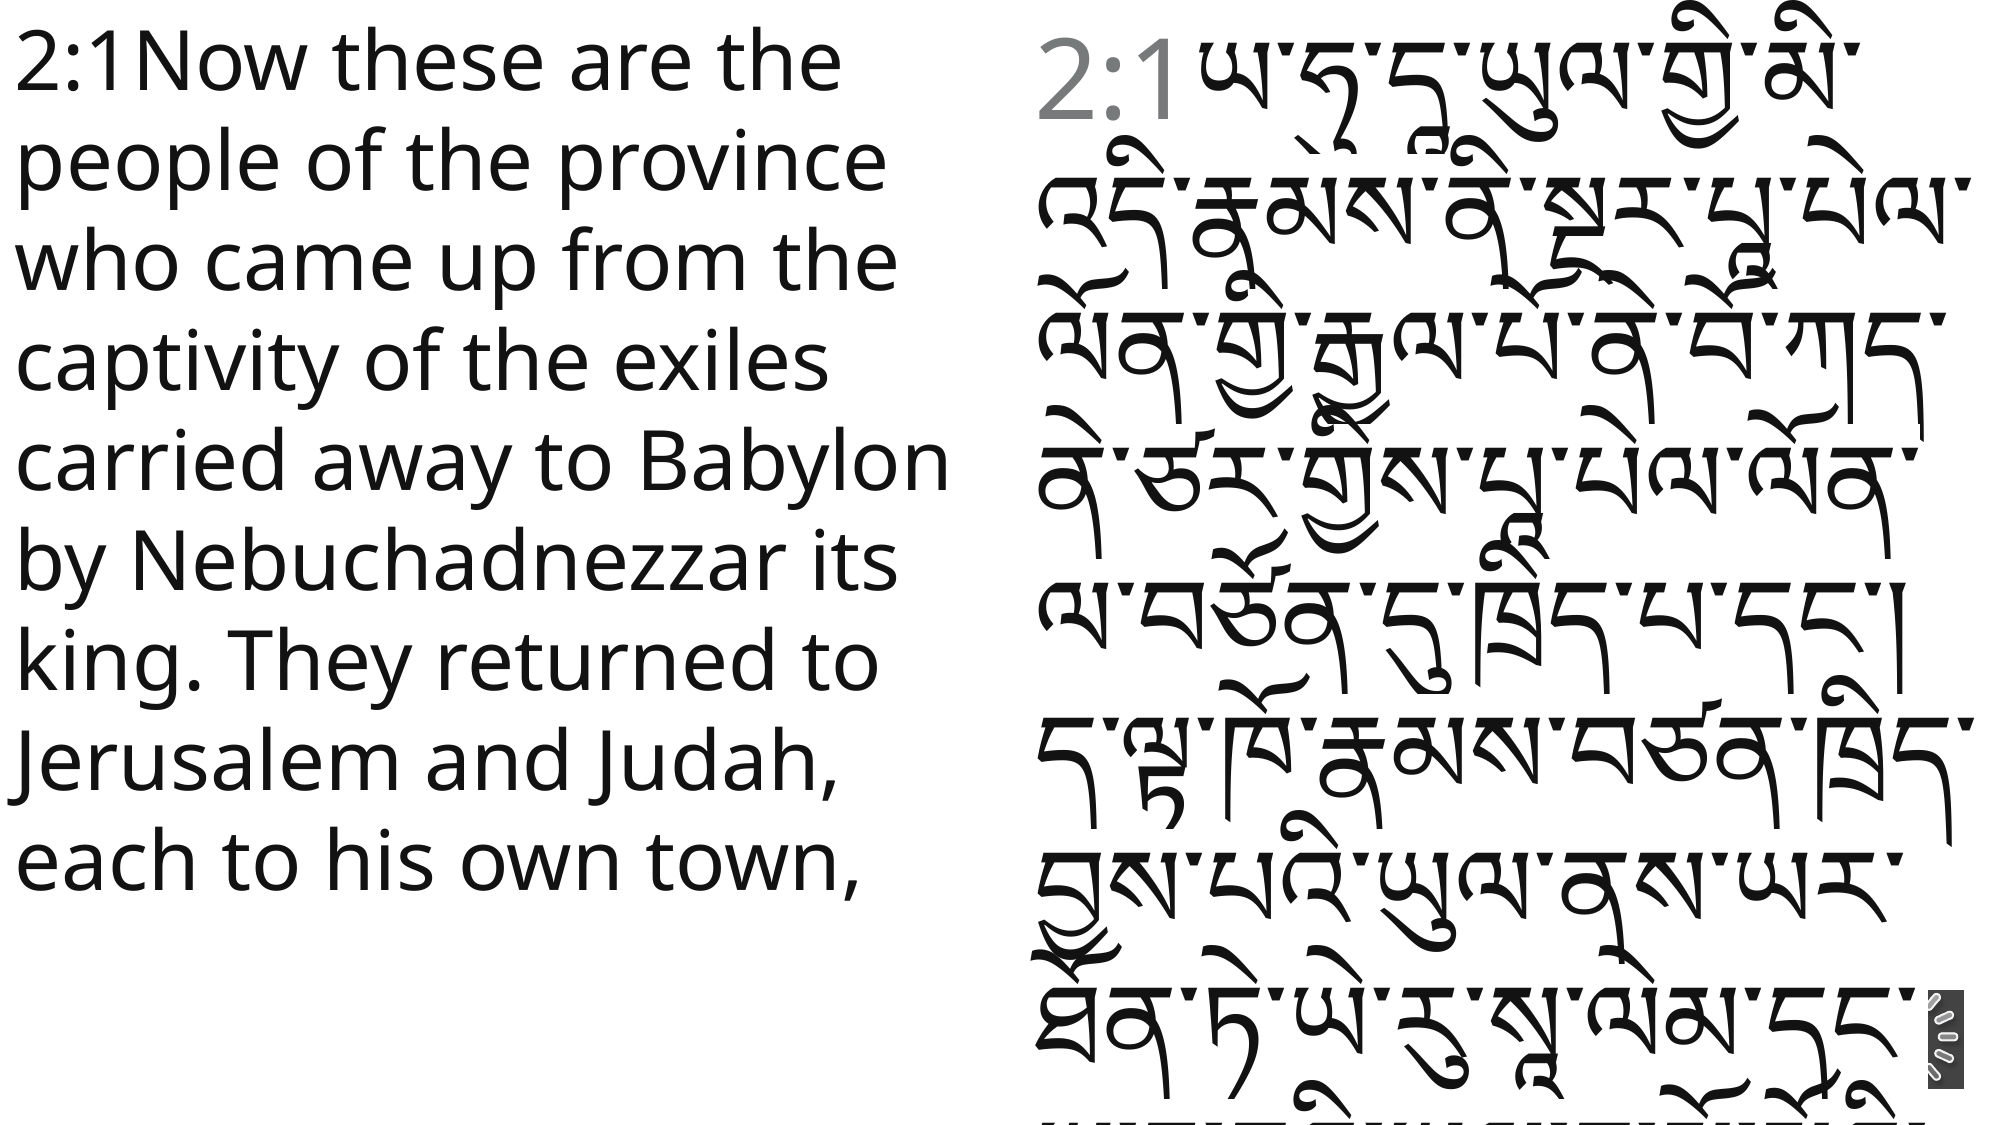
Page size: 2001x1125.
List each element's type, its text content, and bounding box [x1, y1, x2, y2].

picture [1864, 989, 1965, 1090]
text_box 2:1Now these are the people of the province who came up from the captivity of the exiles carried away to Babylon by Nebuchadnezzar its king. They returned to Jerusalem and Judah, each to his own town, [0, 0, 981, 1125]
text_box 2:1ཡ་ཧུ་དཱ་ཡུལ་གྱི་མི་འདི་རྣམས་ནི་སྔར་པཱ་པེལ་ལོན་གྱི་རྒྱལ་པོ་ནེ་བོ་ཀད་ནེ་ཙར་གྱིས་པཱ་པེལ་ལོན་ལ་བཙོན་དུ་ཁྲིད་པ་དང་། ད་ལྟ་ཁོ་རྣམས་བཙན་ཁྲིད་བྱས་པའི་ཡུལ་ནས་ཡར་ཐོན་ཏེ་ཡེ་རུ་སཱ་ལེམ་དང་ཡ་ཧུ་དཱའི་ཡུལ་དུ་སོ་སོའི་གནས་སུ་ཕྱིར་ལོག་པ་ནི་འདི་ལྟ་སྟེ། [1019, 0, 2000, 1125]
